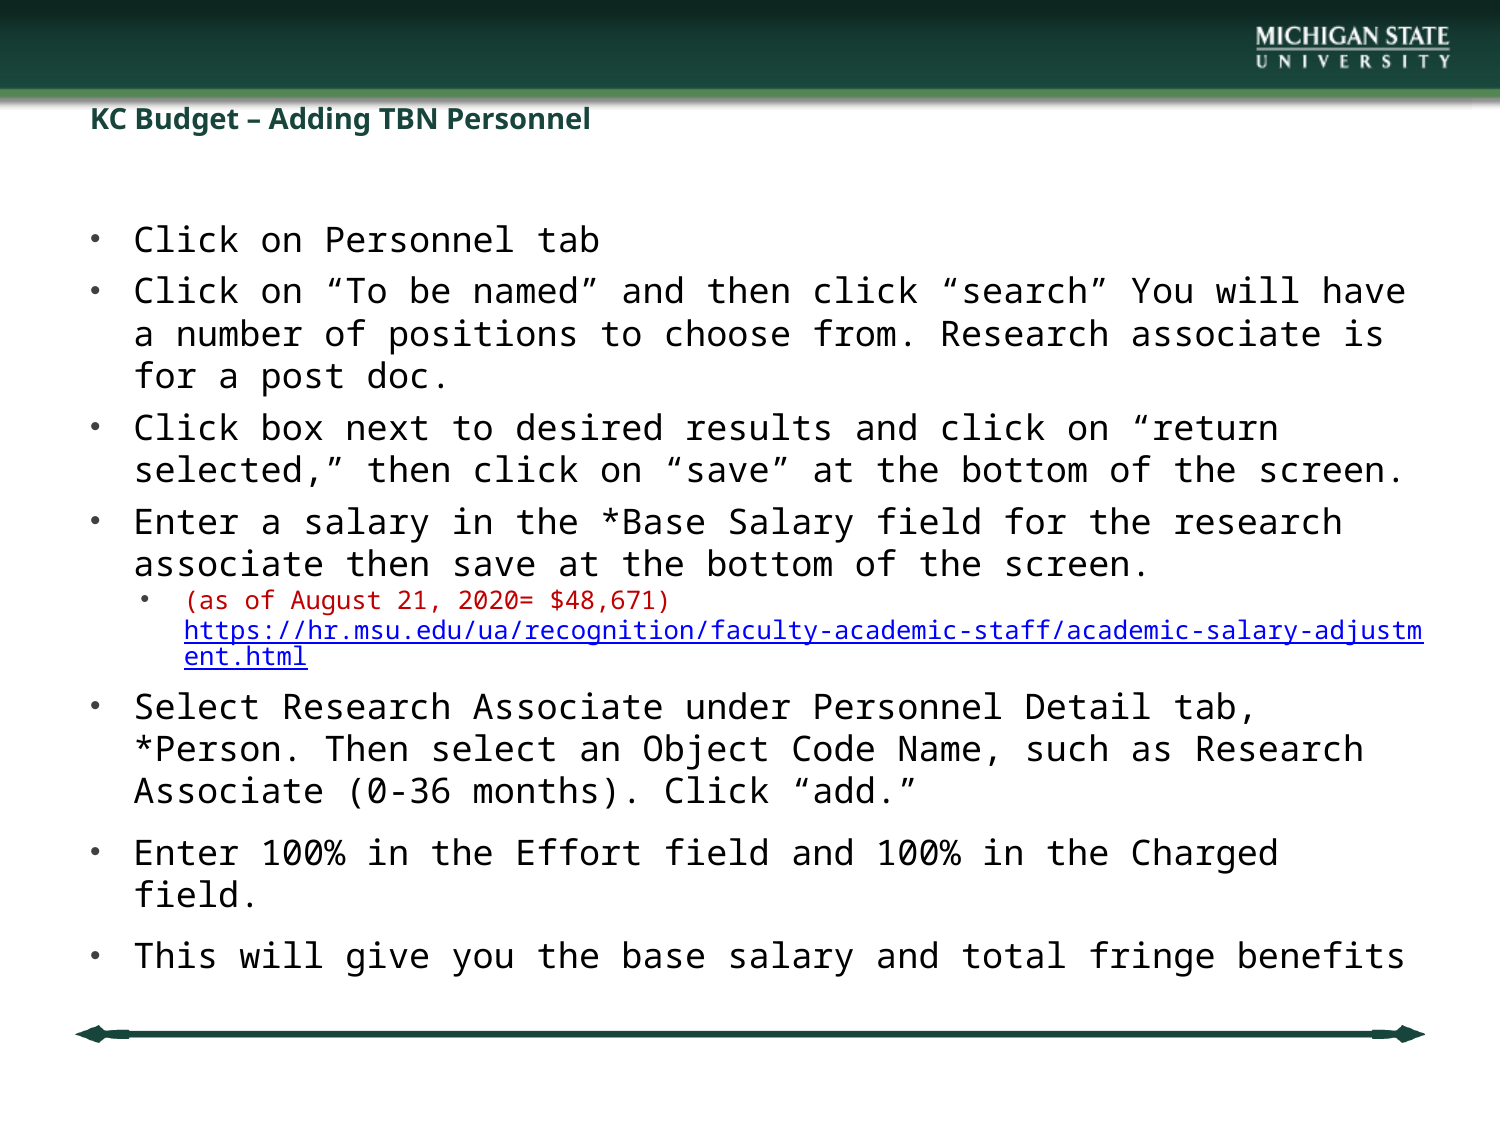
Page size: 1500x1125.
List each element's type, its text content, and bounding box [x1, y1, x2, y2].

title KC Budget – Adding TBN Personnel [75, 93, 1425, 207]
list Click on Personnel tab Click on “To be named” and then click “search” You will have a number of positions to choose from. Research associate is for a post doc. Click box next to desired results and click on “return selected,” then click on “save” at the bottom of the screen. Enter a salary in the *Base Salary field for the research associate then save at the bottom of the screen. (as of August 21, 2020= $48,671) https://hr.msu.edu/ua/recognition/faculty-academic-staff/academic-salary-adjustment.html Select Research Associate under Personnel Detail tab, *Person. Then select an Object Code Name, such as Research Associate (0-36 months). Click “add.” Enter 100% in the Effort field and 100% in the Charged field. This will give you the base salary and total fringe benefits [75, 209, 1425, 1044]
picture [0, 0, 1500, 110]
